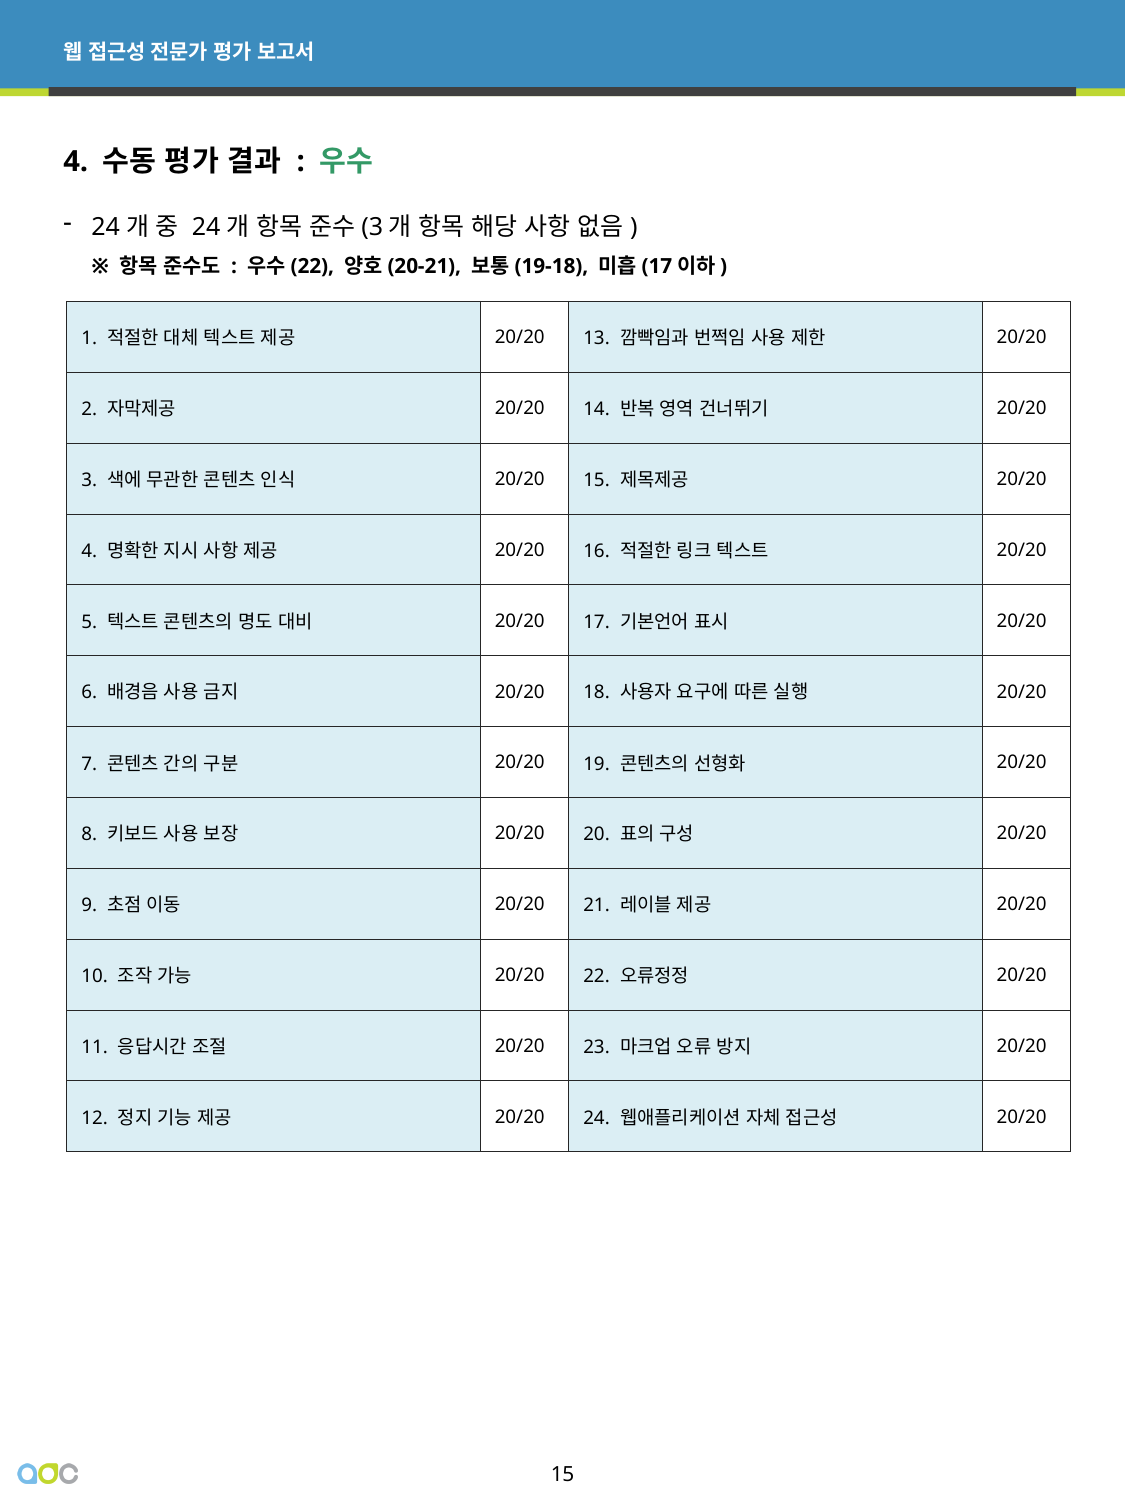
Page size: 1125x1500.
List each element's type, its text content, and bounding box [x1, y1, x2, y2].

table_cell 20/20 [983, 1081, 1070, 1151]
table_cell 3. 색에 무관한 콘텐츠 인식 [67, 444, 480, 514]
table_cell 20/20 [983, 940, 1070, 1010]
table_header 20/20 [983, 302, 1070, 372]
table_cell 20/20 [481, 940, 568, 1010]
table_cell 15. 제목제공 [569, 444, 982, 514]
slide_number 15 [0, 1446, 1125, 1500]
table_header 13. 깜빡임과 번쩍임 사용 제한 [569, 302, 982, 372]
table_cell 20/20 [481, 727, 568, 797]
table_cell 17. 기본언어 표시 [569, 585, 982, 655]
table_cell 20/20 [481, 1081, 568, 1151]
table_cell 20/20 [481, 585, 568, 655]
table_cell 20/20 [481, 444, 568, 514]
table_cell 22. 오류정정 [569, 940, 982, 1010]
table_cell 20. 표의 구성 [569, 798, 982, 868]
table_header 20/20 [481, 302, 568, 372]
table_header 1. 적절한 대체 텍스트 제공 [67, 302, 480, 372]
title 4. 수동 평가 결과 : 우수 [48, 123, 1077, 195]
table_cell 20/20 [983, 444, 1070, 514]
table_cell 20/20 [983, 373, 1070, 443]
table_cell 2. 자막제공 [67, 373, 480, 443]
table_cell 21. 레이블 제공 [569, 869, 982, 939]
table_cell 4. 명확한 지시 사항 제공 [67, 515, 480, 584]
table_cell 20/20 [983, 515, 1070, 584]
table_cell 20/20 [983, 1011, 1070, 1080]
table_cell 5. 텍스트 콘텐츠의 명도 대비 [67, 585, 480, 655]
table_cell 23. 마크업 오류 방지 [569, 1011, 982, 1080]
table_cell 20/20 [481, 515, 568, 584]
table_cell 6. 배경음 사용 금지 [67, 656, 480, 726]
table_cell 8. 키보드 사용 보장 [67, 798, 480, 868]
table_cell 20/20 [983, 727, 1070, 797]
table_cell 9. 초점 이동 [67, 869, 480, 939]
table_cell 18. 사용자 요구에 따른 실행 [569, 656, 982, 726]
table_cell 12. 정지 기능 제공 [67, 1081, 480, 1151]
table_cell 20/20 [983, 869, 1070, 939]
table_cell 20/20 [481, 656, 568, 726]
table_cell 7. 콘텐츠 간의 구분 [67, 727, 480, 797]
table_cell 20/20 [983, 585, 1070, 655]
table_cell 20/20 [983, 656, 1070, 726]
table_cell 14. 반복 영역 건너뛰기 [569, 373, 982, 443]
table_cell 10. 조작 가능 [67, 940, 480, 1010]
table_cell 19. 콘텐츠의 선형화 [569, 727, 982, 797]
table_cell 20/20 [481, 373, 568, 443]
table_cell 16. 적절한 링크 텍스트 [569, 515, 982, 584]
table_cell 24. 웹애플리케이션 자체 접근성 [569, 1081, 982, 1151]
table_cell 20/20 [481, 1011, 568, 1080]
table_cell 20/20 [983, 798, 1070, 868]
table_cell 20/20 [481, 869, 568, 939]
table_cell 20/20 [481, 798, 568, 868]
text_box 24개 중 24개 항목 준수(3개 항목 해당 사항 없음) ※ 항목 준수도 : 우수(22), 양호(20-21), 보통(19-18), 미흡(17이하) [48, 195, 1077, 286]
table_cell 11. 응답시간 조절 [67, 1011, 480, 1080]
